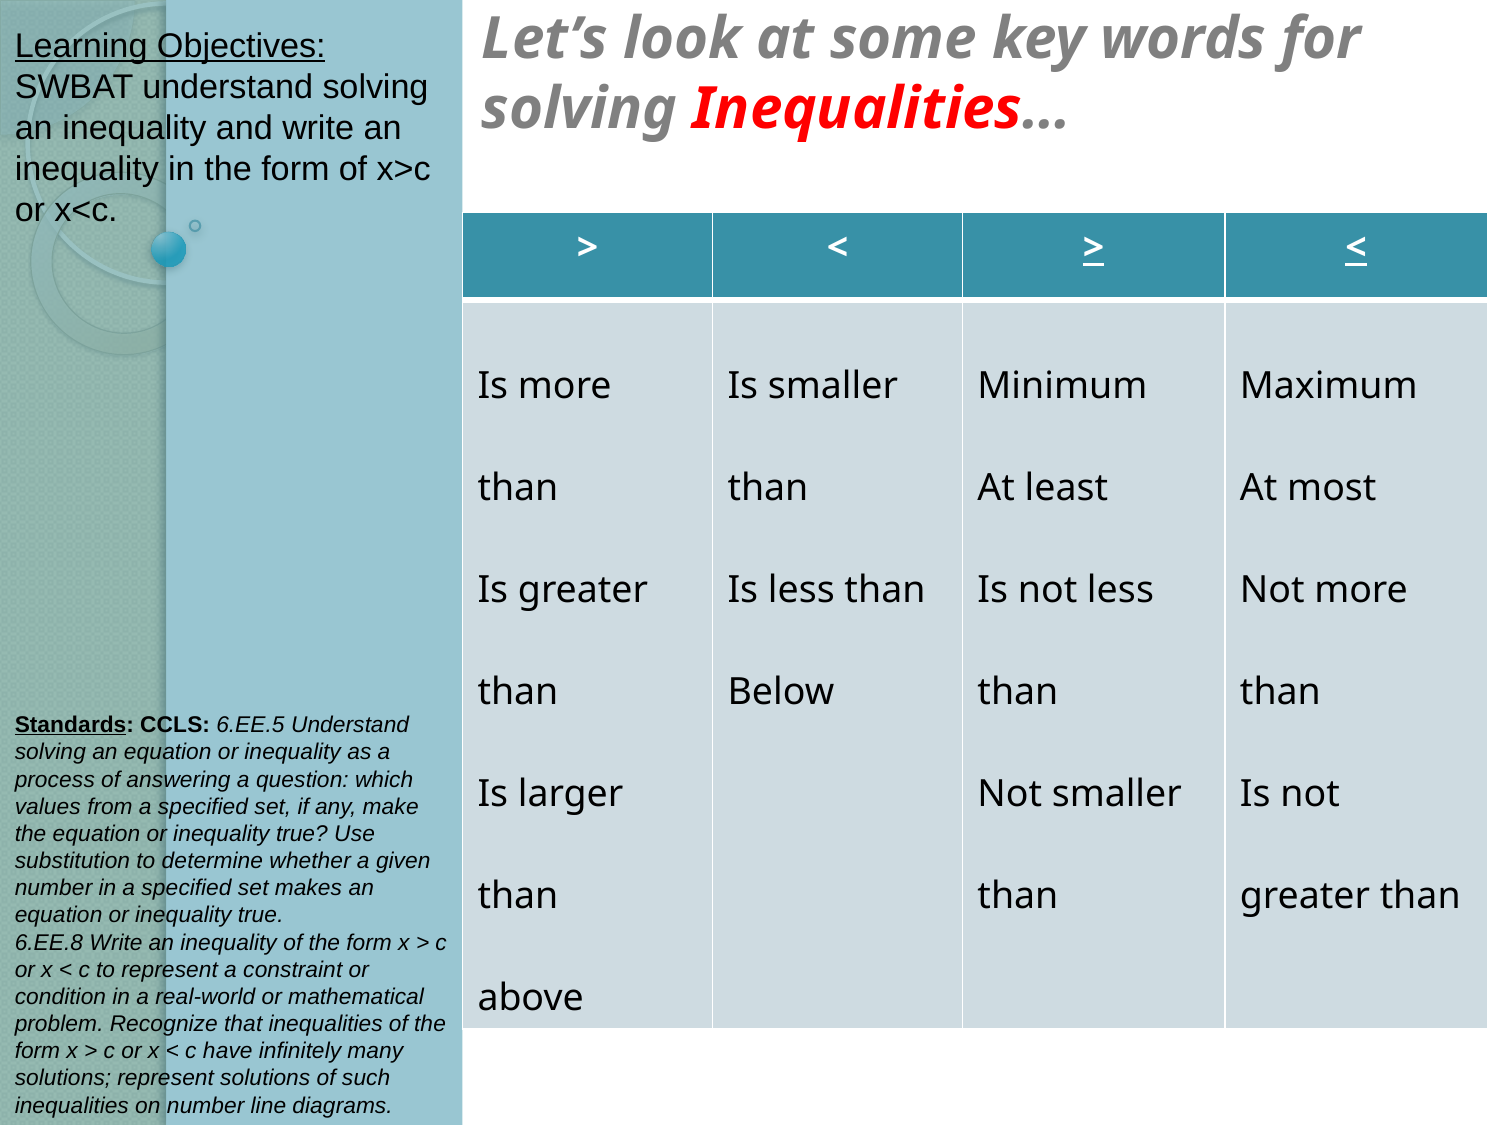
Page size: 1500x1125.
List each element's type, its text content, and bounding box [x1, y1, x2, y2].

table_cell Is more than Is greater than Is larger than above [463, 303, 712, 1028]
subtitle Let’s look at some key words for solving Inequalities… [462, 0, 1500, 1123]
table_header > [963, 213, 1224, 297]
table_cell Is smaller than Is less than Below [713, 303, 962, 1028]
table_header < [713, 213, 962, 297]
table_cell Maximum At most Not more than Is not greater than [1226, 303, 1487, 1028]
title Learning Objectives: SWBAT understand solving an inequality and write an inequality in the form of x>c or x<c. Standards: CCLS: 6.EE.5 Understand solving an equation or inequality as a process of answering a question: which values from a specified set, if any, make the equation or inequality true? Use substitution to determine whether a given number in a specified set makes an equation or inequality true. 6.EE.8 Write an inequality of the form x > c or x < c to represent a constraint or condition in a real-world or mathematical problem. Recognize that inequalities of the form x > c or x < c have infinitely many solutions; represent solutions of such inequalities on number line diagrams. [0, 0, 463, 1125]
table_header < [1226, 213, 1487, 297]
table_cell Minimum At least Is not less than Not smaller than [963, 303, 1224, 1028]
table_header > [463, 213, 712, 297]
